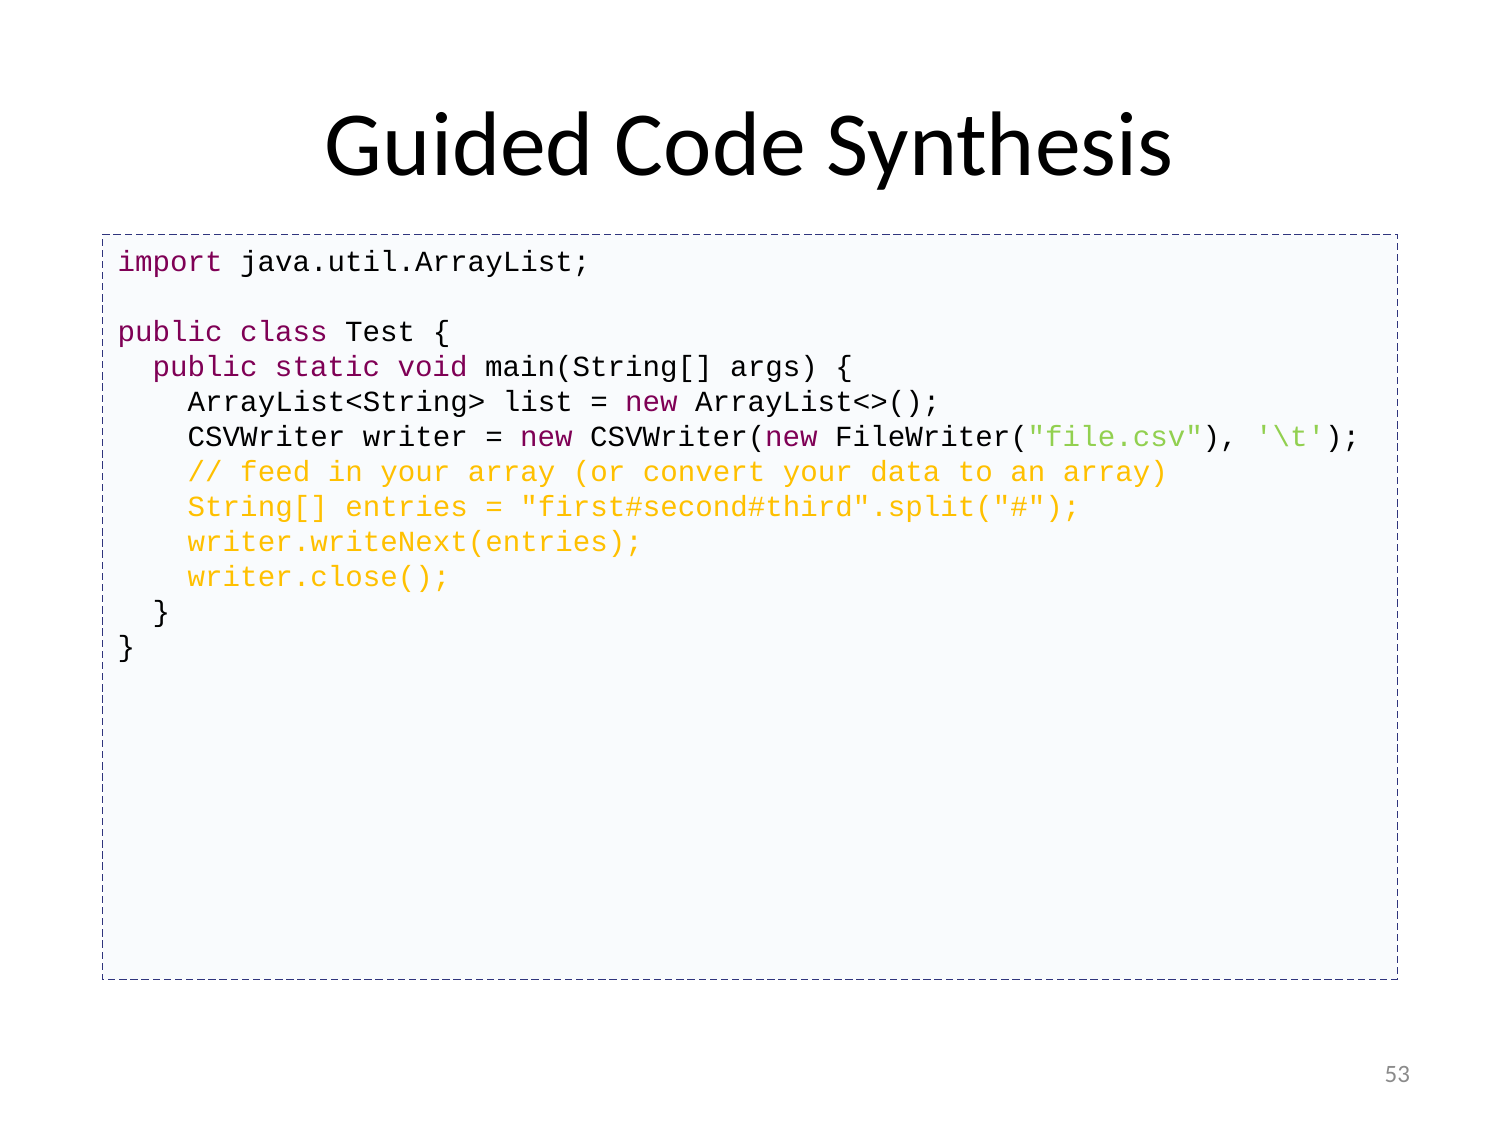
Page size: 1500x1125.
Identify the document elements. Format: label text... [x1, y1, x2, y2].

text_box import java.util.ArrayList; public class Test { public static void main(String[] args) { ArrayList<String> list = new ArrayList<>(); CSVWriter writer = new CSVWriter(new FileWriter("file.csv"), '\t'); // feed in your array (or convert your data to an array) String[] entries = "first#second#third".split("#"); writer.writeNext(entries); writer.close(); } } [102, 234, 1398, 980]
slide_number 53 [1074, 1042, 1425, 1103]
title Guided Code Synthesis [75, 45, 1425, 233]
